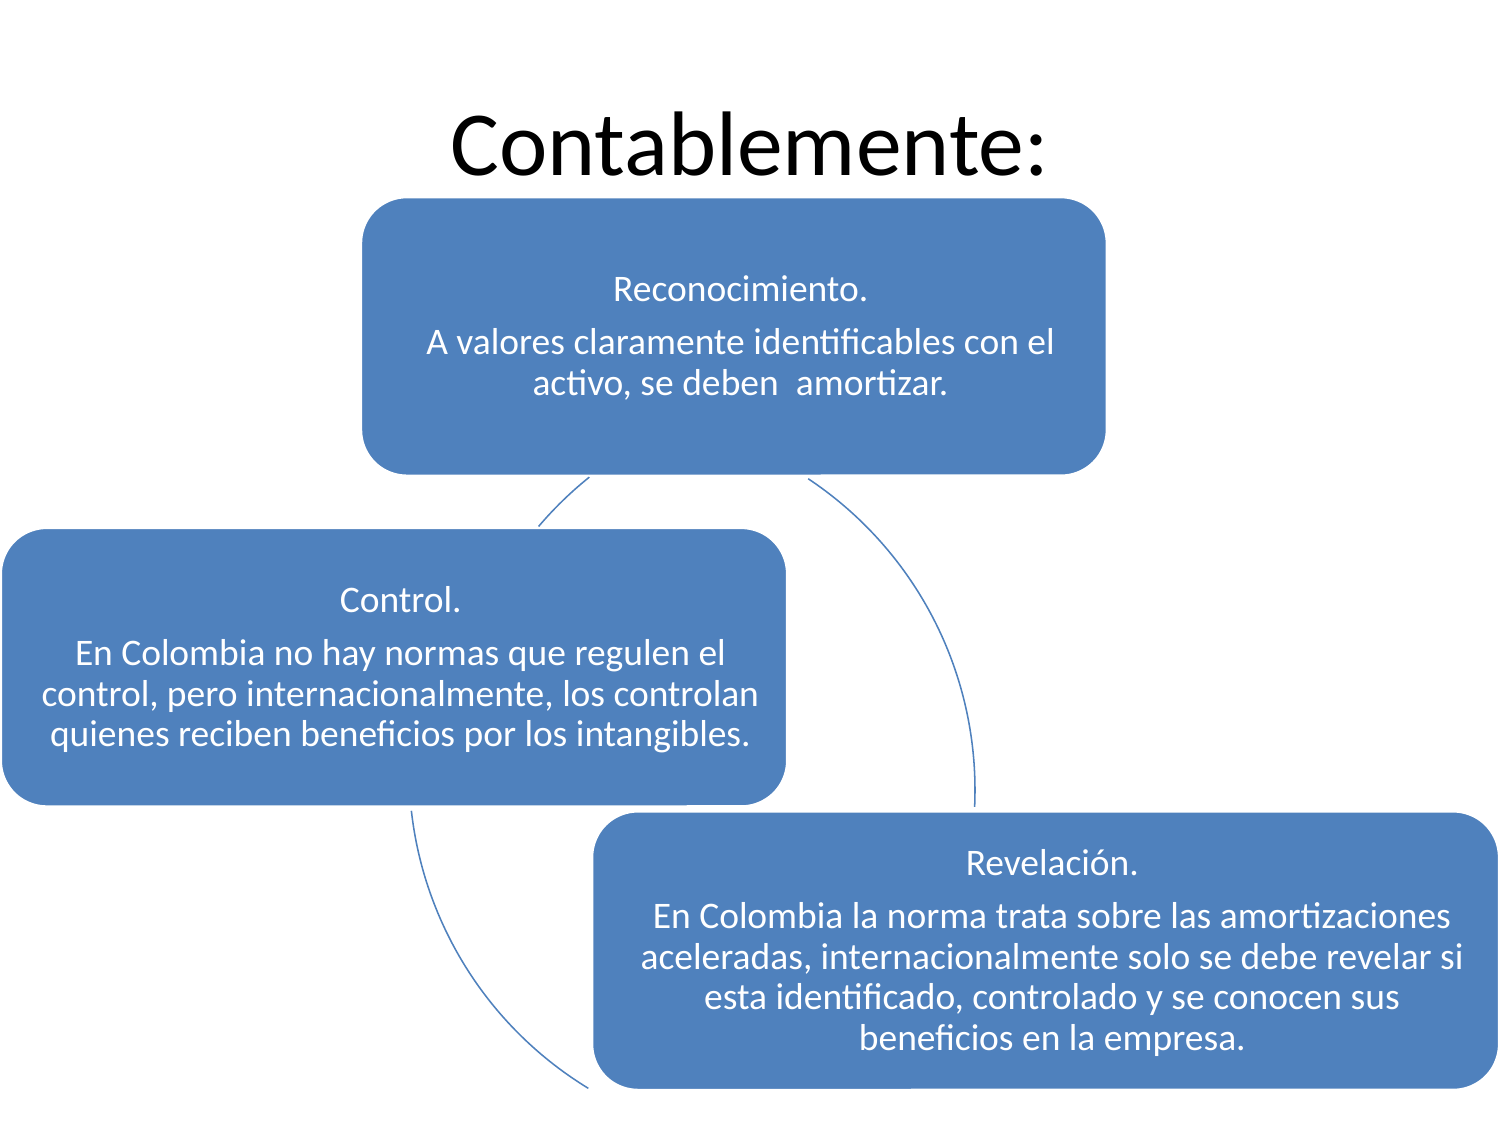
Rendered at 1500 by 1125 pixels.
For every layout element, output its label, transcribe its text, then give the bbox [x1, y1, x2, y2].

title Contablemente: [75, 45, 1425, 182]
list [0, 184, 1500, 1125]
